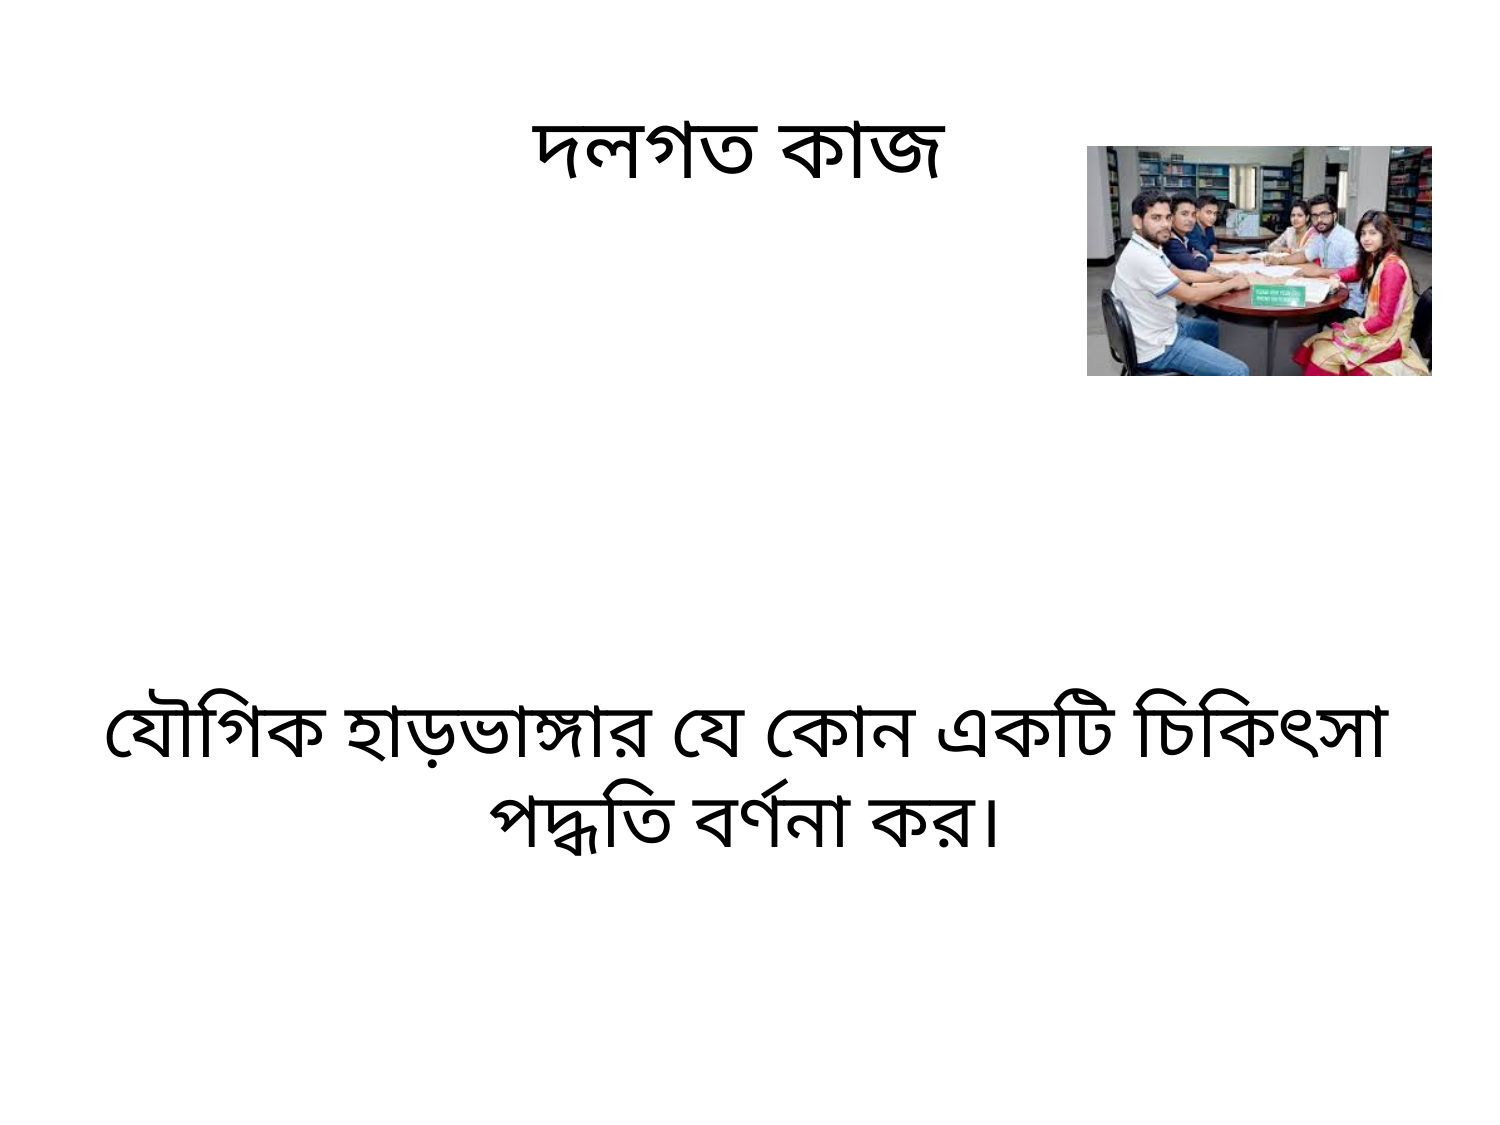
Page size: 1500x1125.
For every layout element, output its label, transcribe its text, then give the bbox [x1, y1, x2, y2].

picture [1087, 146, 1432, 376]
text_box যৌগিক হাড়ভাঙ্গার যে কোন একটি চিকিৎসা পদ্ধতি বর্ণনা কর। [0, 673, 1498, 872]
text_box দলগত কাজ [0, 85, 1500, 204]
